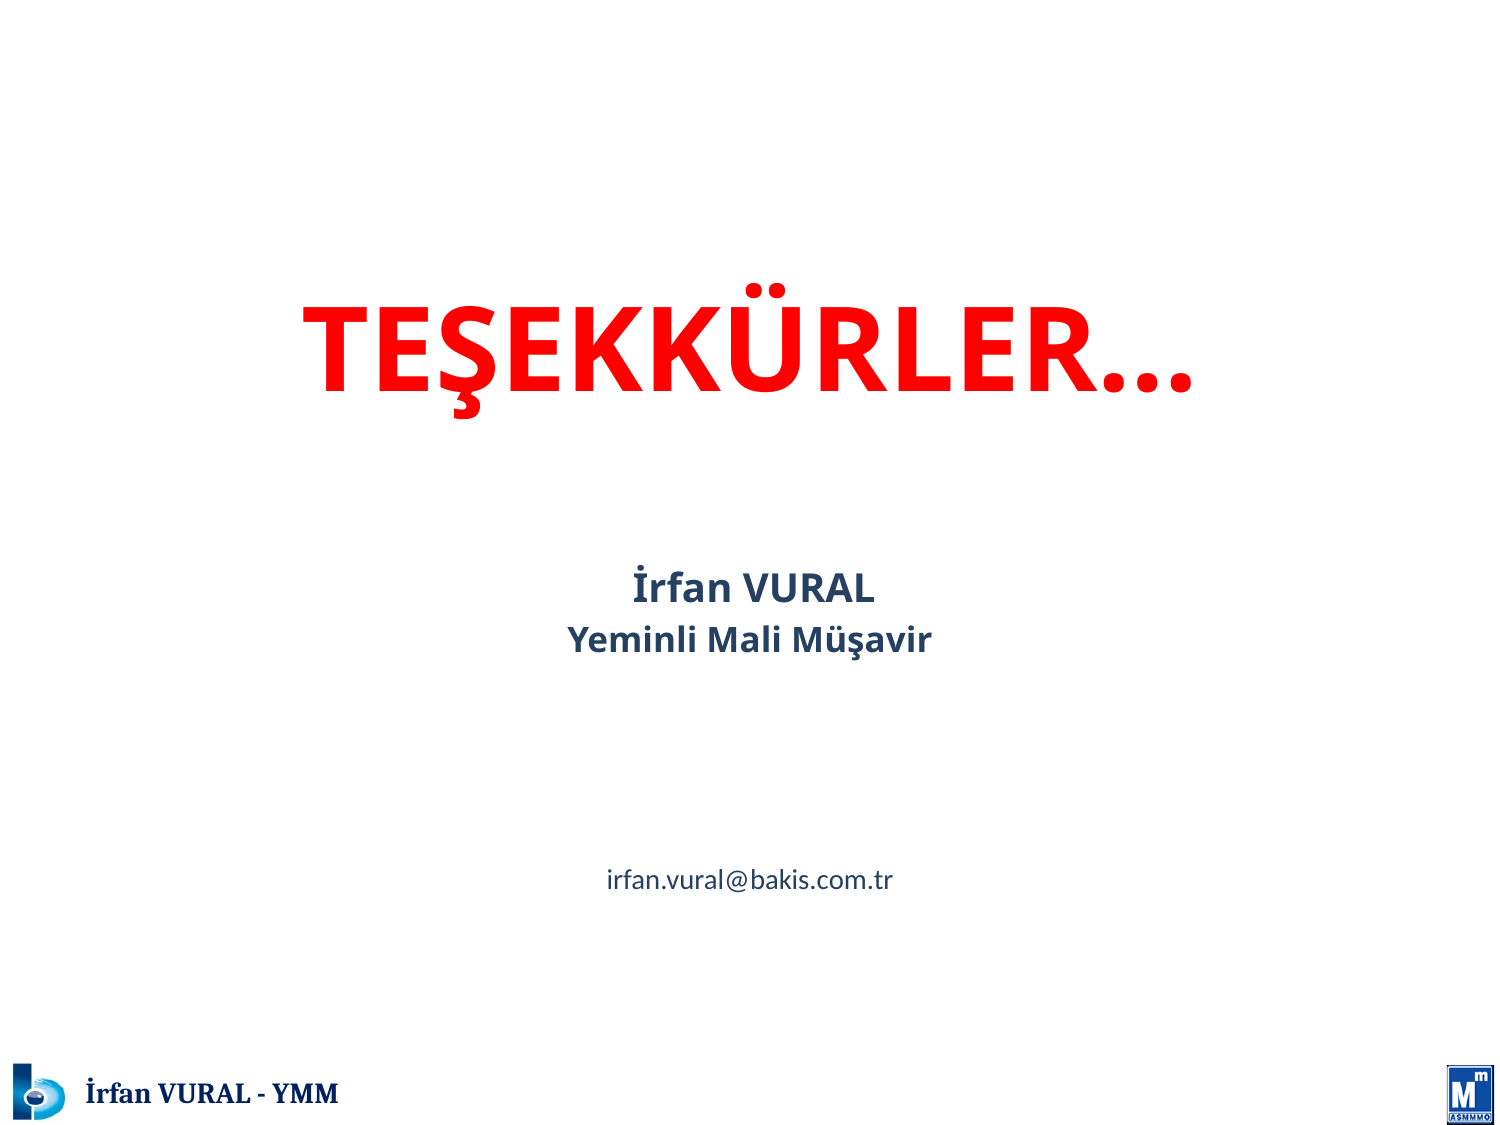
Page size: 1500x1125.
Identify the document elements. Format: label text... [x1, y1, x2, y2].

picture [5, 1058, 71, 1125]
list TEŞEKKÜRLER… İrfan VURAL Yeminli Mali Müşavir irfan.vural@bakis.com.tr [75, 101, 1425, 905]
picture [1446, 1065, 1495, 1125]
